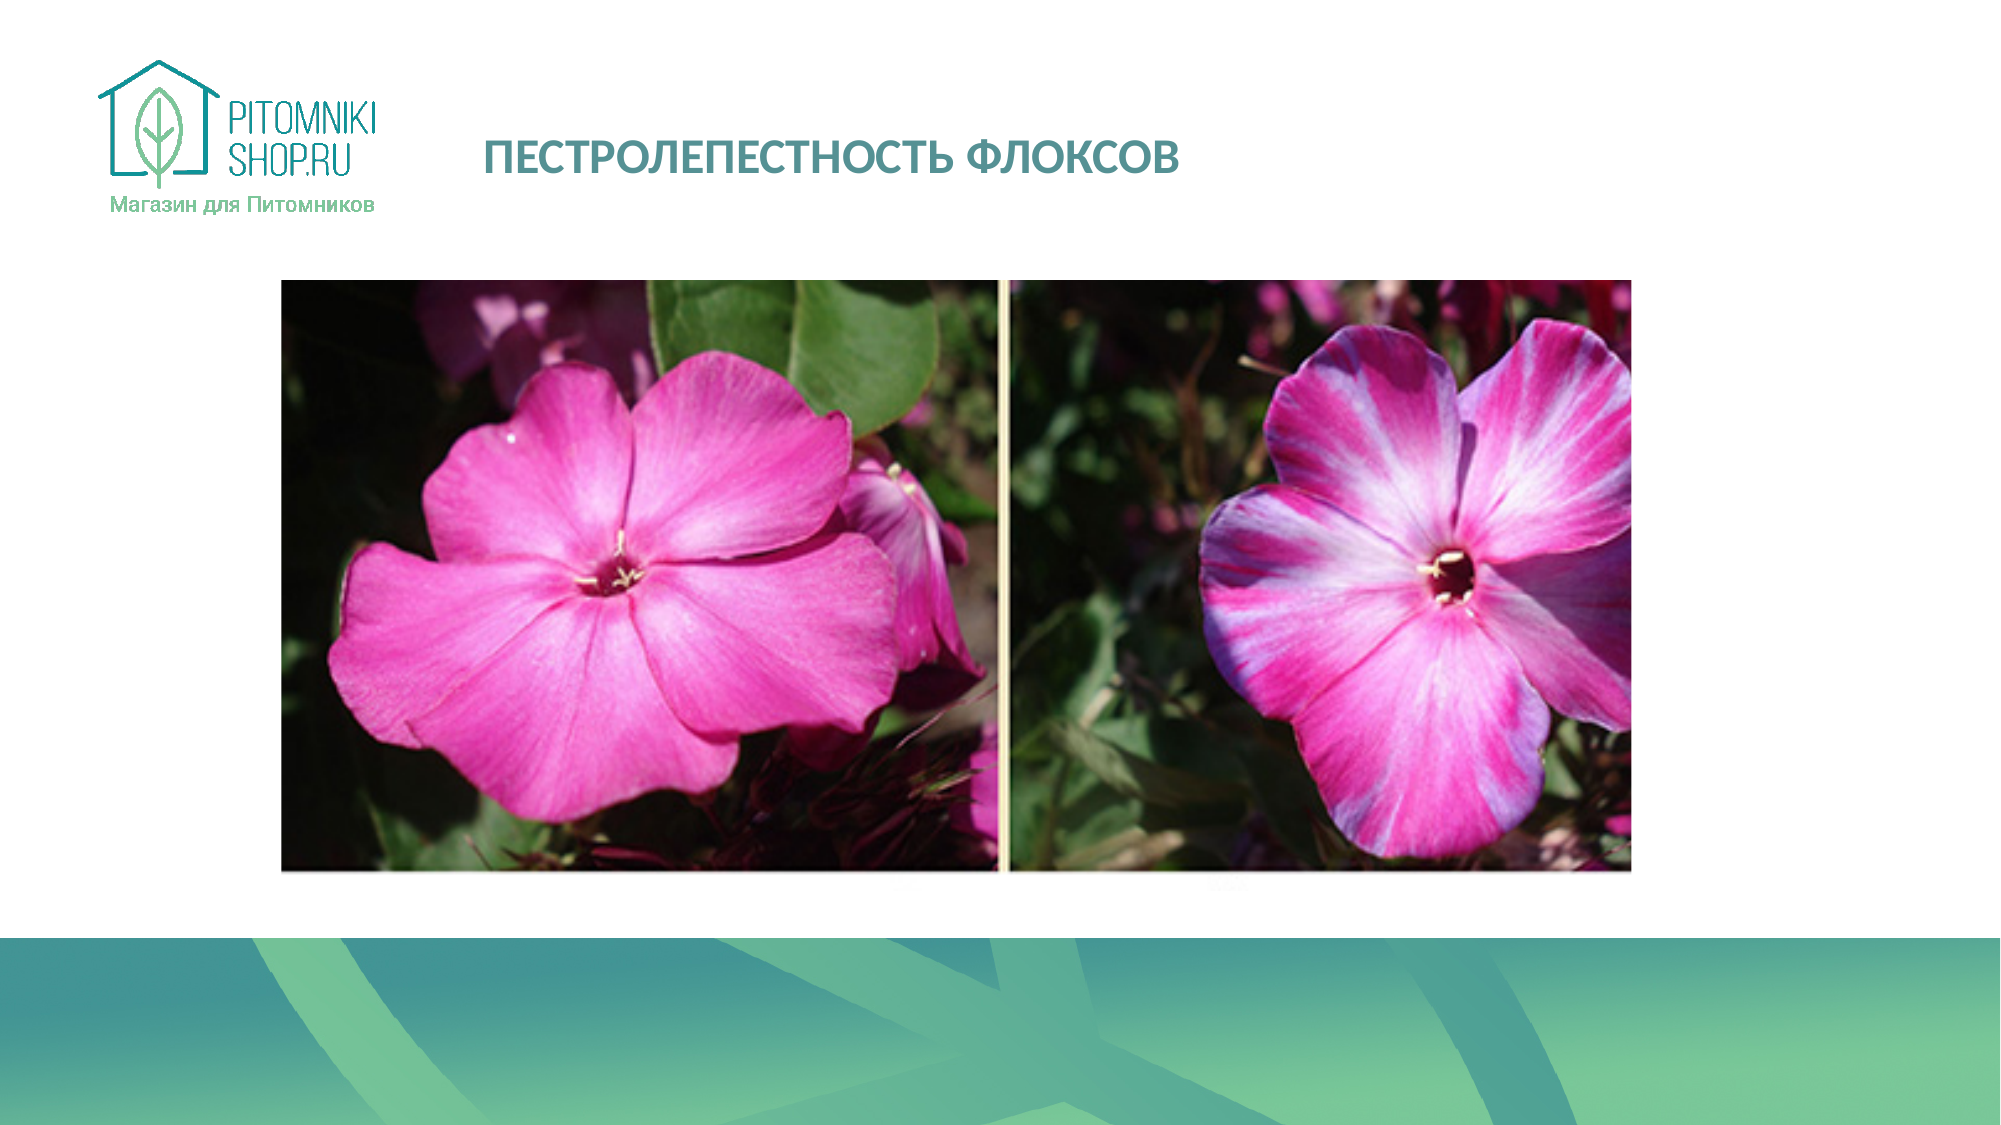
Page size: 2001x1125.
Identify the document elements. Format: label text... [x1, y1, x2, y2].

text_box ПЕСТРОЛЕПЕСТНОСТЬ ФЛОКСОВ [469, 121, 1597, 185]
picture [0, 0, 2001, 1125]
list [281, 280, 1632, 891]
